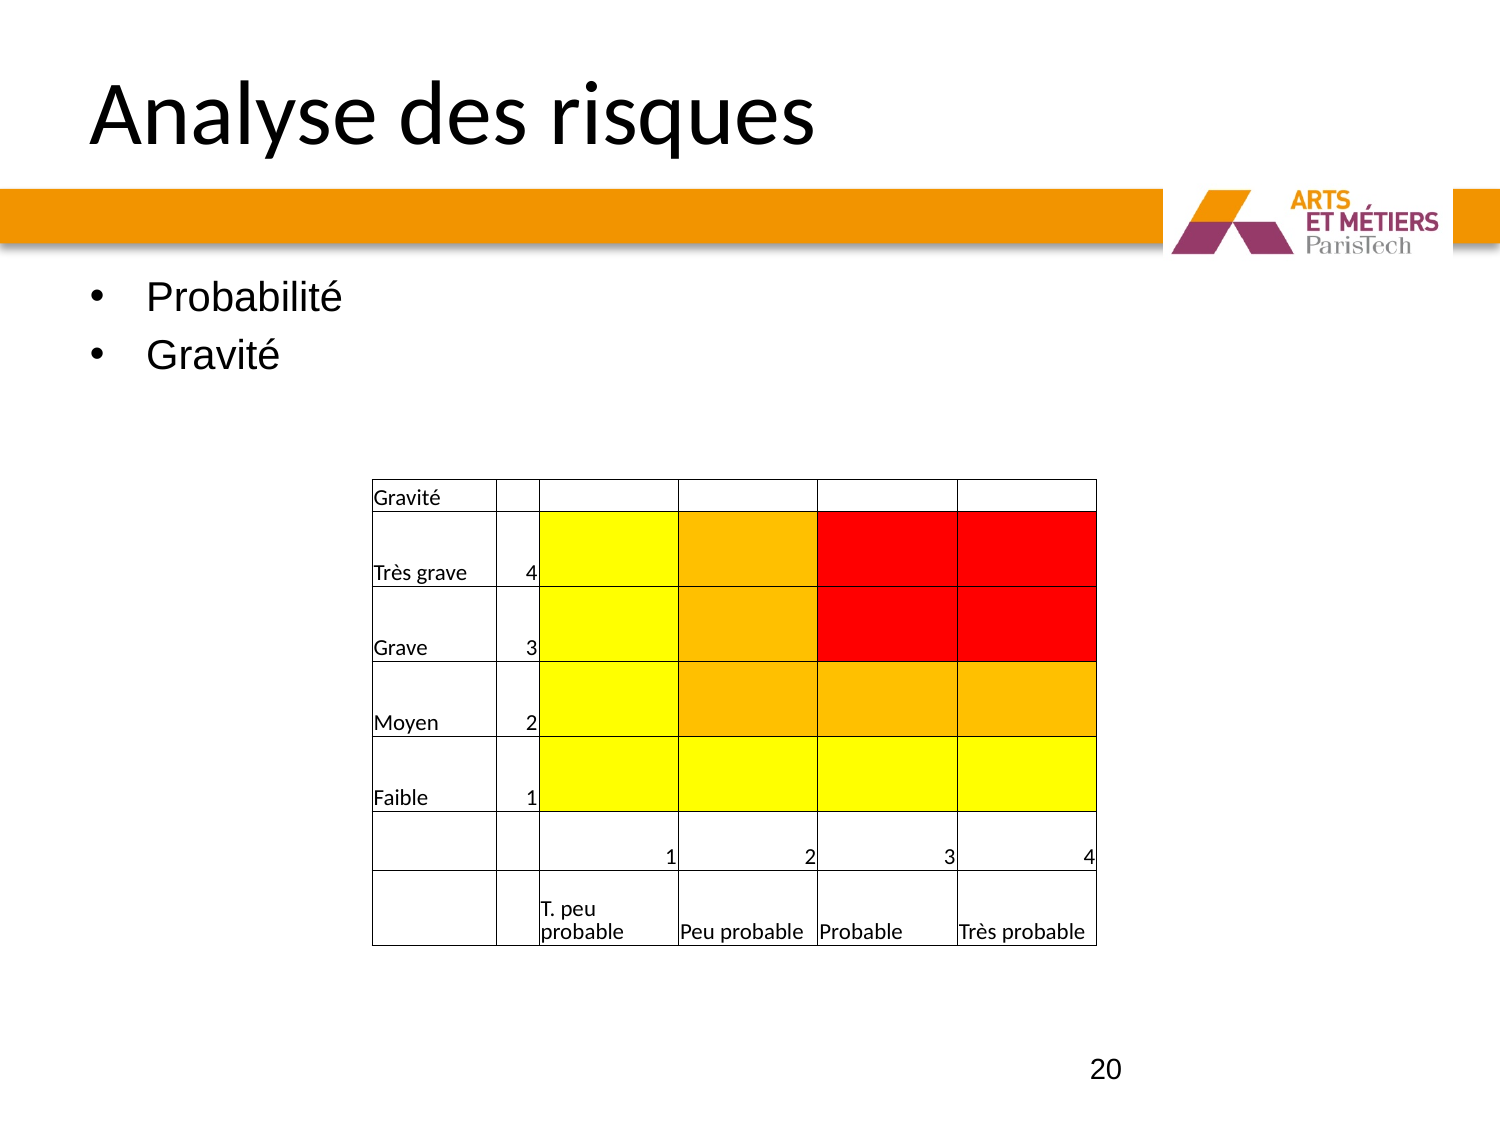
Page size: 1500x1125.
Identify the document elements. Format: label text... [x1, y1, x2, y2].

table_cell 2 [679, 812, 817, 870]
title Analyse des risques [75, 45, 1425, 233]
table_cell [818, 737, 957, 811]
table_cell [497, 871, 539, 945]
table_header [958, 480, 1096, 511]
table_cell Très grave [373, 512, 496, 586]
table_cell 4 [497, 512, 539, 586]
table_cell 4 [958, 812, 1096, 870]
table_cell [373, 871, 496, 945]
table_cell 3 [818, 812, 957, 870]
table_cell 3 [497, 587, 539, 661]
table_cell [679, 587, 817, 661]
table_cell [679, 662, 817, 736]
table_cell [679, 512, 817, 586]
table_cell [958, 662, 1096, 736]
table_cell [958, 587, 1096, 661]
table_cell [497, 812, 539, 870]
table_header [540, 480, 678, 511]
table_cell [540, 512, 678, 586]
table_header [497, 480, 539, 511]
table_cell [540, 737, 678, 811]
table_cell 2 [497, 662, 539, 736]
table_cell [679, 737, 817, 811]
table_cell 1 [497, 737, 539, 811]
table_cell [818, 512, 957, 586]
table_cell [373, 812, 496, 870]
table_header Gravité [373, 480, 496, 511]
table_cell Peu probable [679, 871, 817, 945]
picture [1163, 172, 1453, 267]
table_cell Moyen [373, 662, 496, 736]
table_cell Faible [373, 737, 496, 811]
table_cell Grave [373, 587, 496, 661]
table_cell T. peu probable [540, 871, 678, 945]
slide_number 20 [1074, 1042, 1425, 1103]
table_cell [958, 737, 1096, 811]
table_cell [958, 512, 1096, 586]
table_cell [540, 587, 678, 661]
table_cell Probable [818, 871, 957, 945]
table_header [818, 480, 957, 511]
table_cell 1 [540, 812, 678, 870]
table_cell [818, 587, 957, 661]
table_header [679, 480, 817, 511]
list Probabilité Gravité [75, 262, 1447, 445]
table_cell Très probable [958, 871, 1096, 945]
table_cell [540, 662, 678, 736]
table_cell [818, 662, 957, 736]
